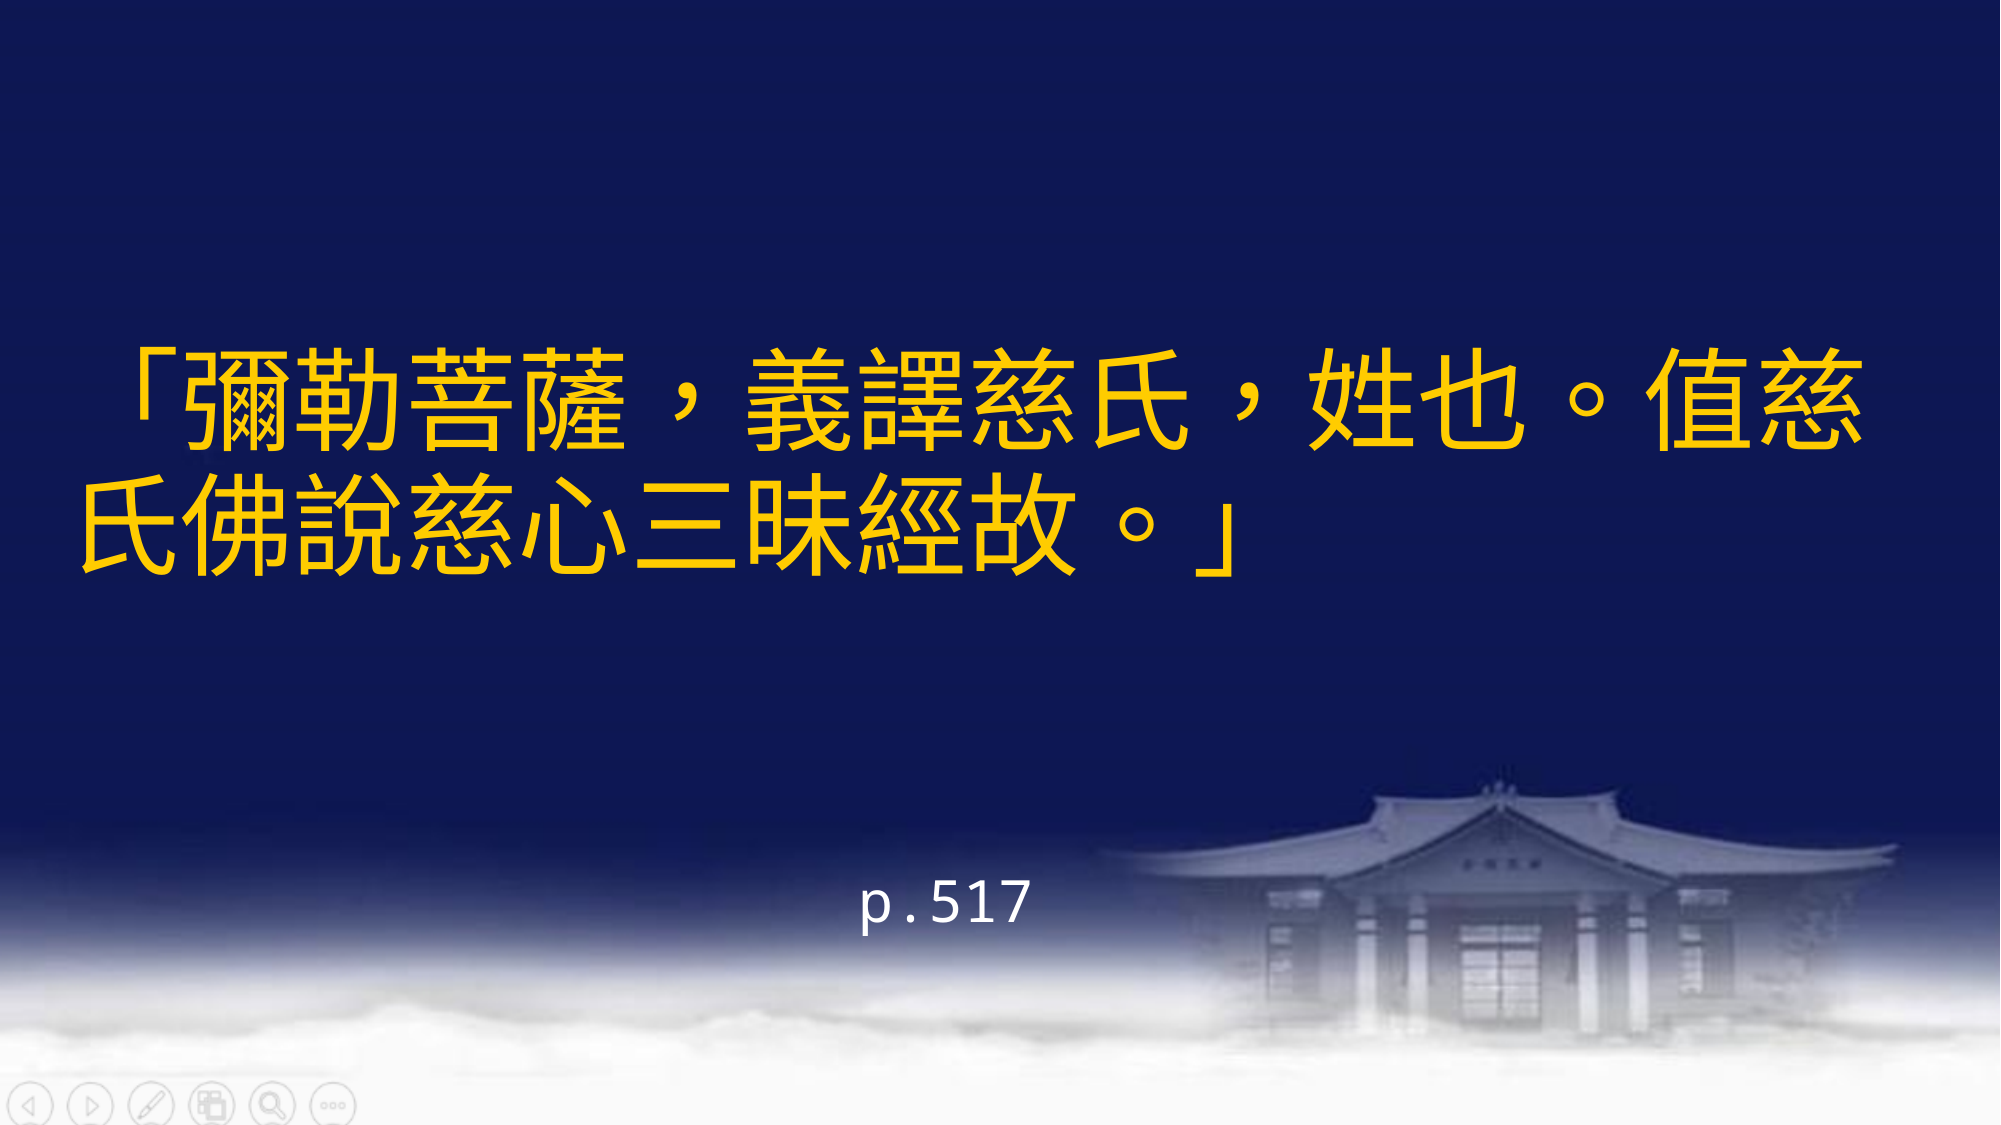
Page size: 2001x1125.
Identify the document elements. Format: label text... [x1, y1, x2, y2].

text_box p.517 [844, 856, 1098, 942]
title 「彌勒菩薩，義譯慈氏，姓也。值慈氏佛說慈心三昧經故。」 [52, 72, 1970, 857]
picture [0, 0, 2000, 1125]
